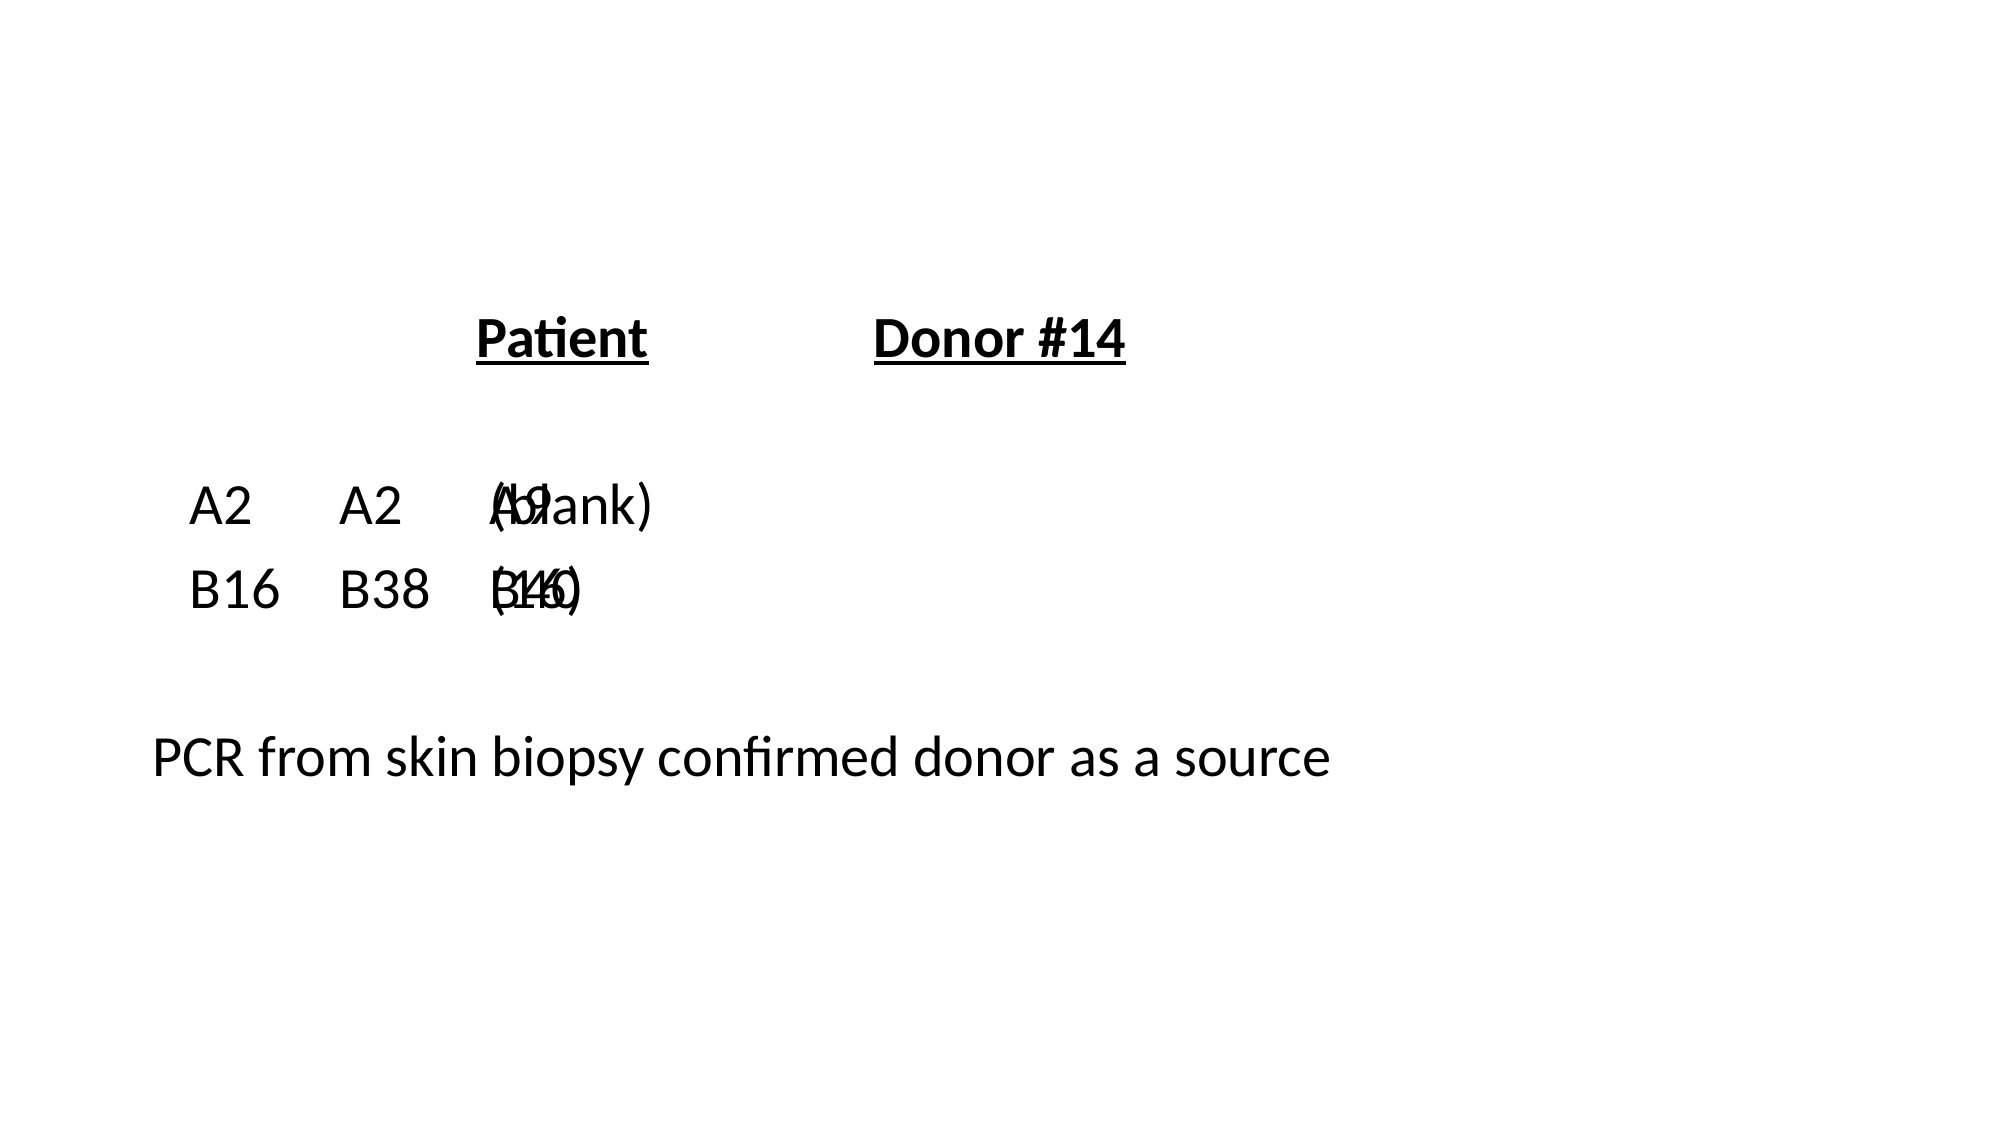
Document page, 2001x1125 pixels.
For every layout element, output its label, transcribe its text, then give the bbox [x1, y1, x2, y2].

list Donor #14 A2 (blank) B38 (16) PCR from skin biopsy confirmed donor as a source [137, 299, 1863, 1014]
